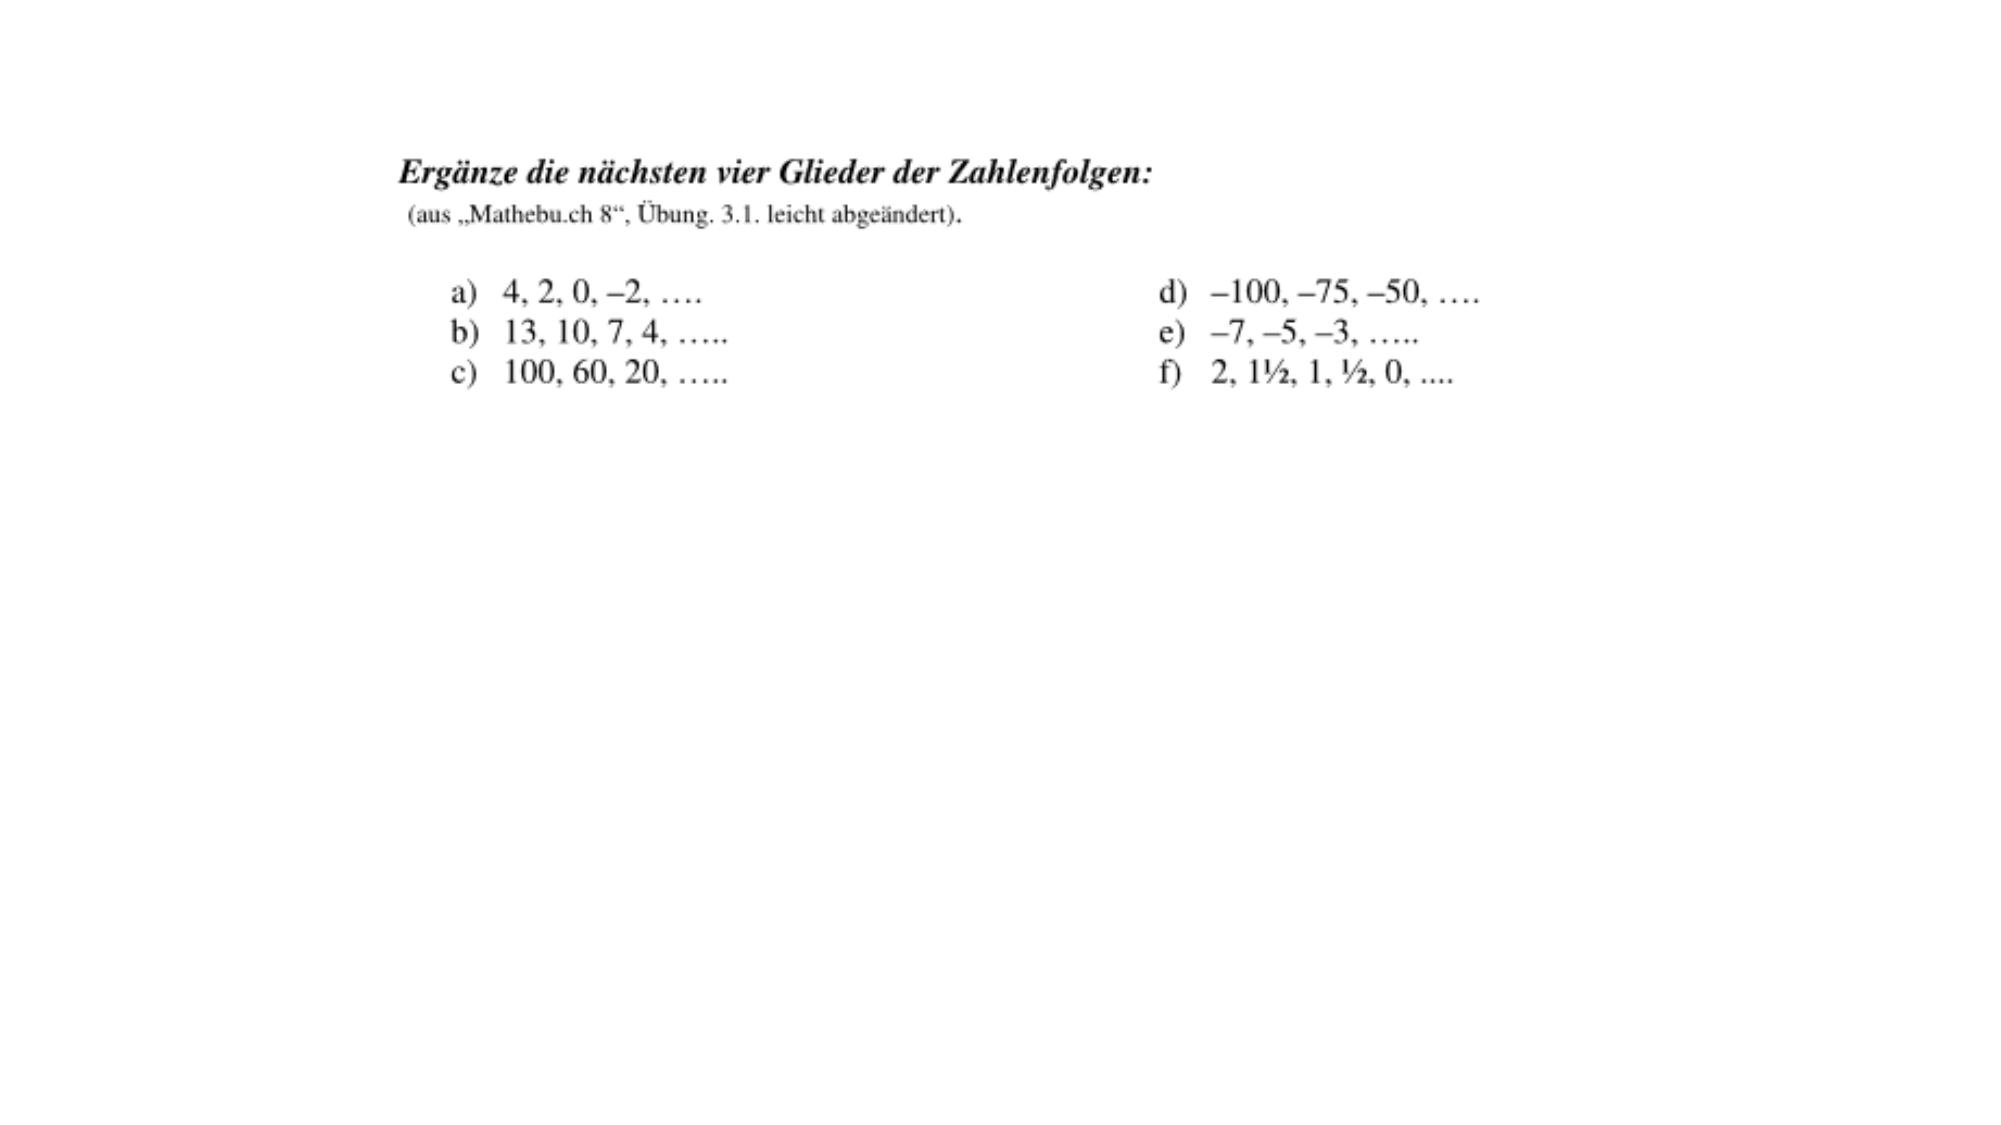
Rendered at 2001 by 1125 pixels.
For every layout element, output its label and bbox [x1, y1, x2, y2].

picture [355, 140, 1771, 410]
